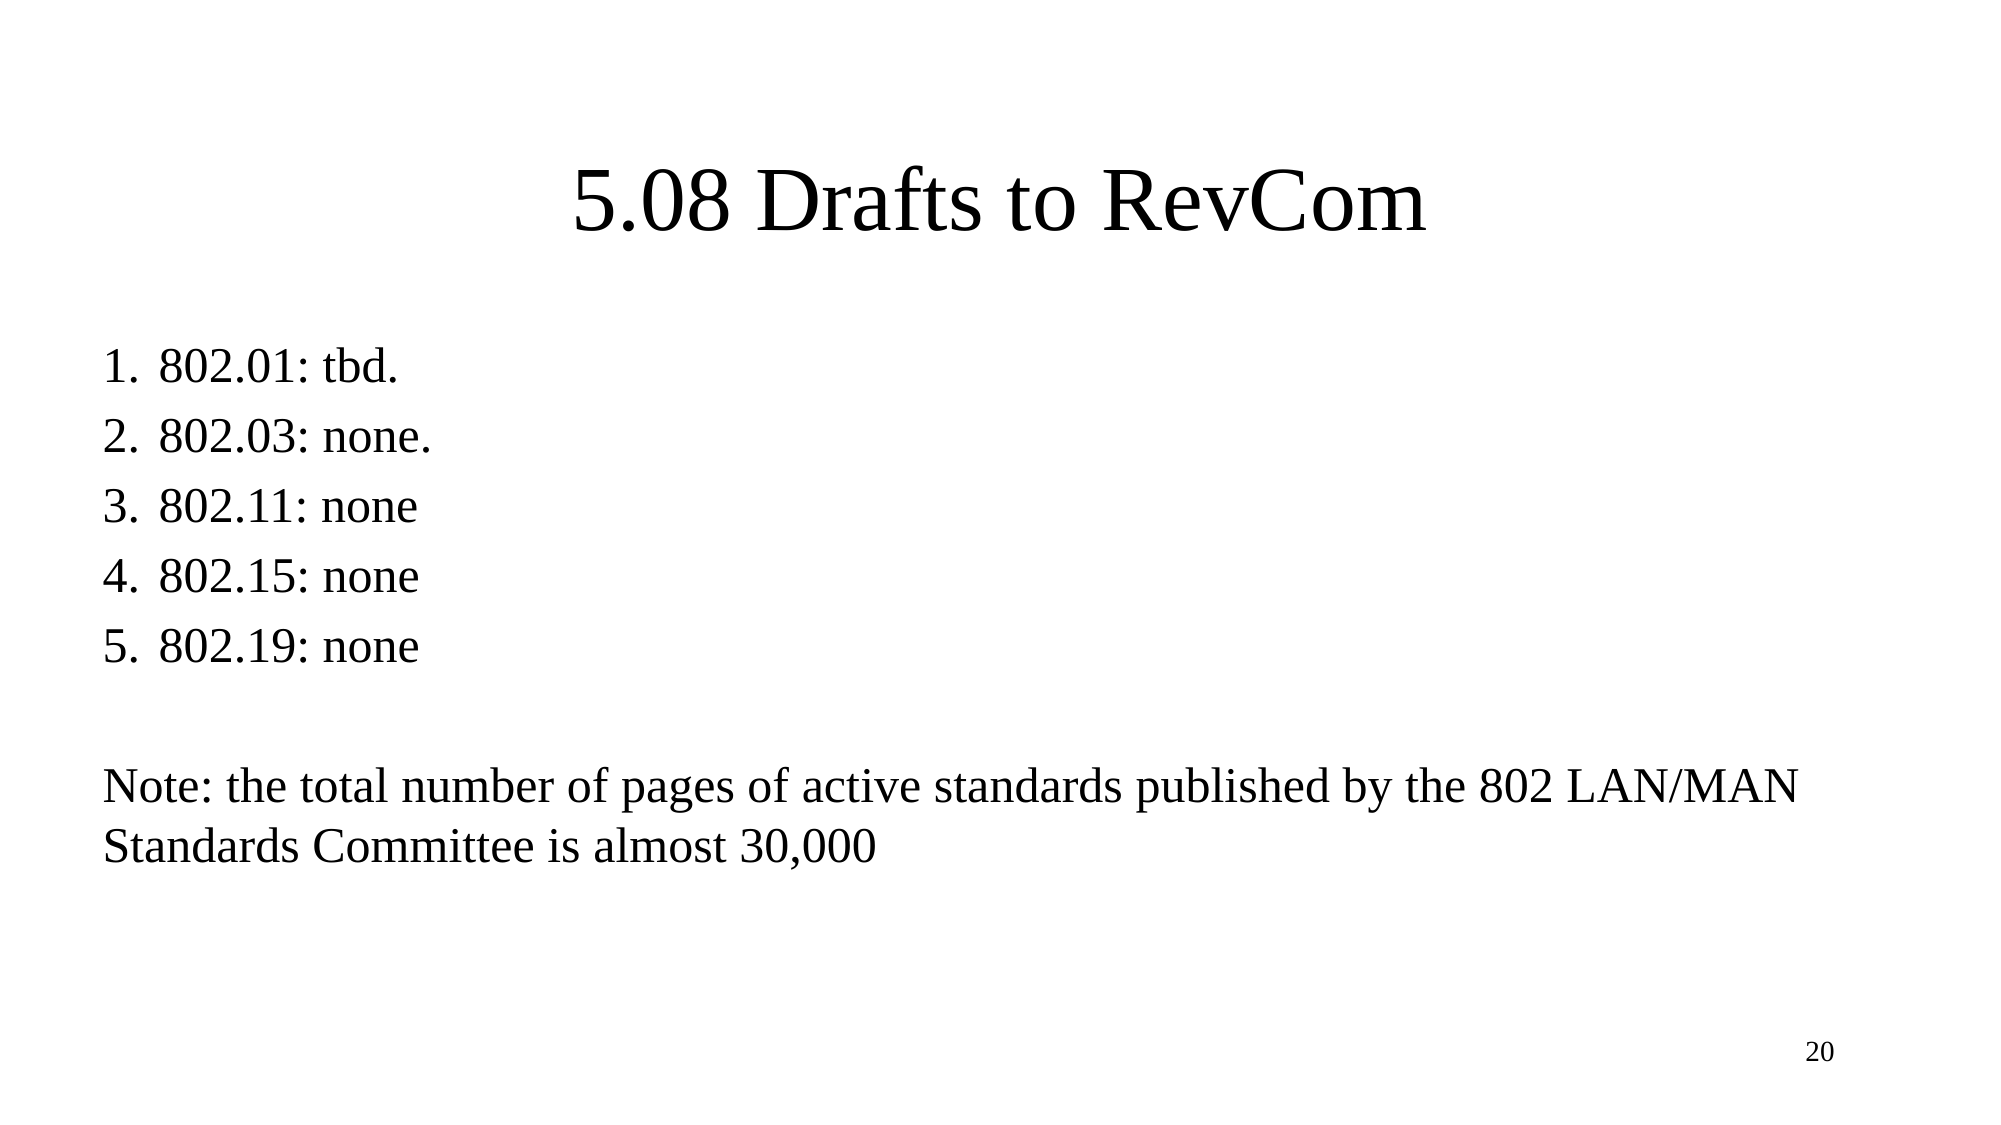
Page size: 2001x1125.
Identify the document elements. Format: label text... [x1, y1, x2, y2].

title 5.08 Drafts to RevCom [149, 99, 1851, 288]
slide_number 20 [1433, 1024, 1851, 1101]
list 802.01: tbd. 802.03: none. 802.11: none 802.15: none 802.19: none Note: the total number of pages of active standards published by the 802 LAN/MAN Standards Committee is almost 30,000 [87, 324, 1901, 1001]
